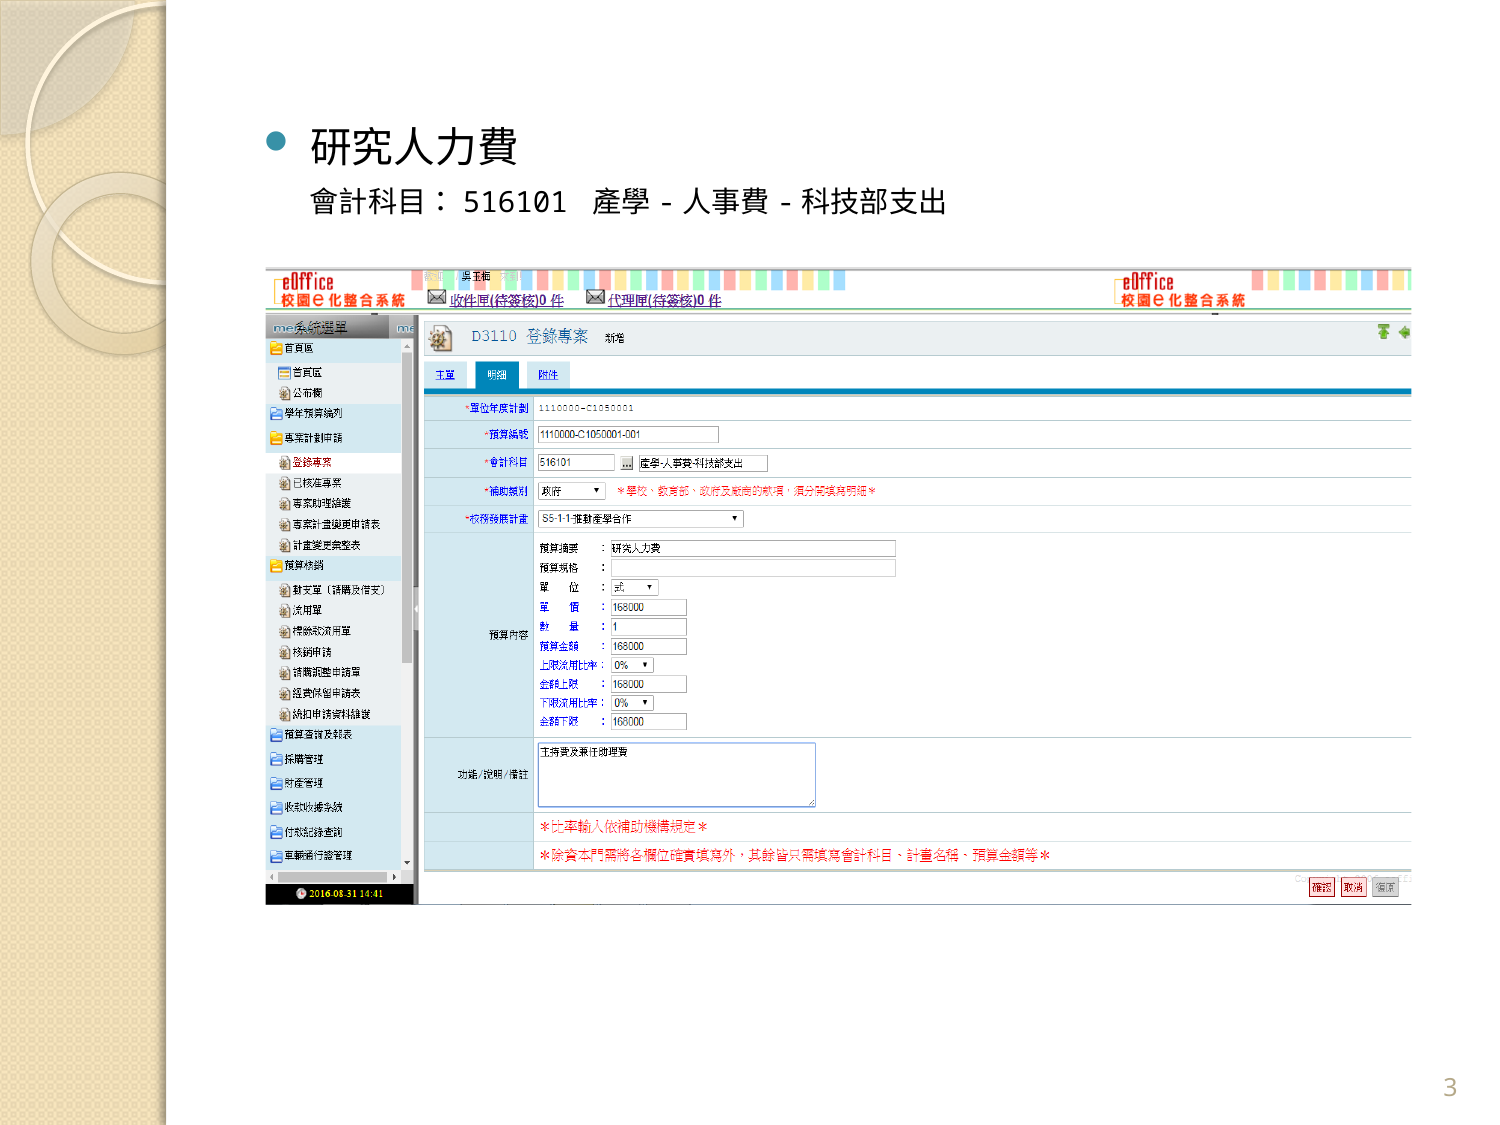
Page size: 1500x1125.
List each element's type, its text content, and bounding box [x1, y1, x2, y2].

picture [265, 266, 1412, 906]
slide_number 3 [1413, 1034, 1488, 1113]
list 研究人力費 會計科目：516101 產學-人事費-科技部支出 [235, 113, 1466, 1025]
